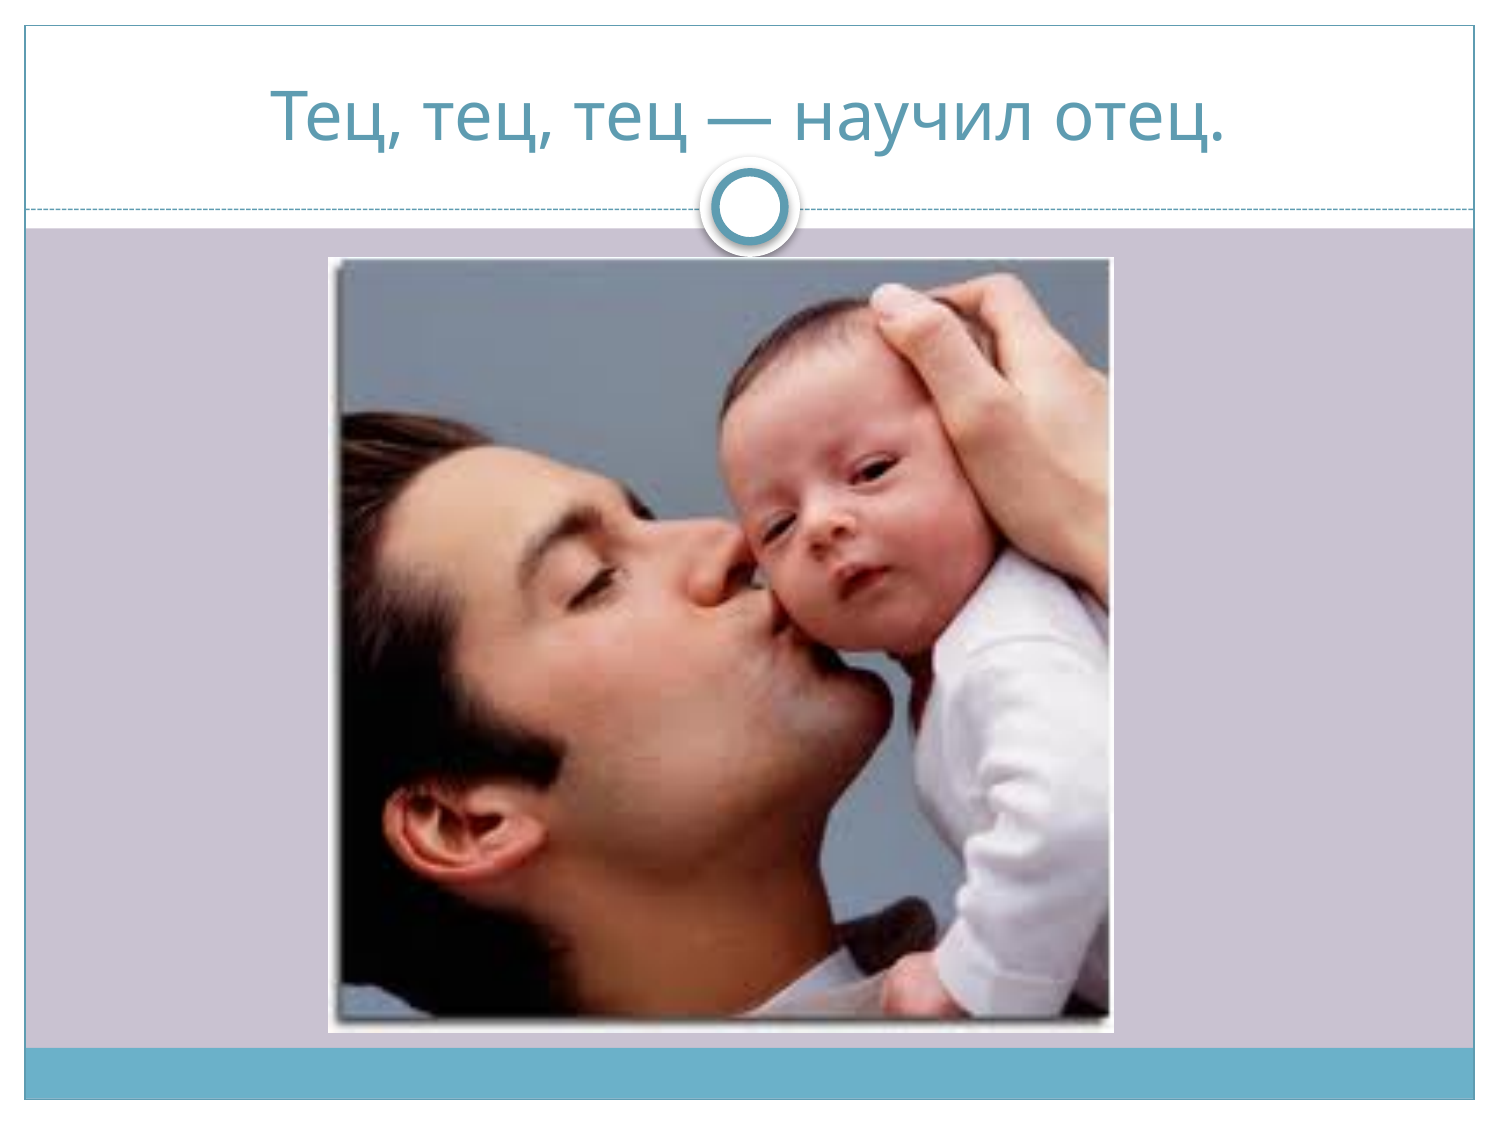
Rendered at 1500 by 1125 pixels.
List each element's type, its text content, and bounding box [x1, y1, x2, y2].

picture [327, 257, 1114, 1033]
title Тец, тец, тец — научил отец. [49, 37, 1450, 162]
